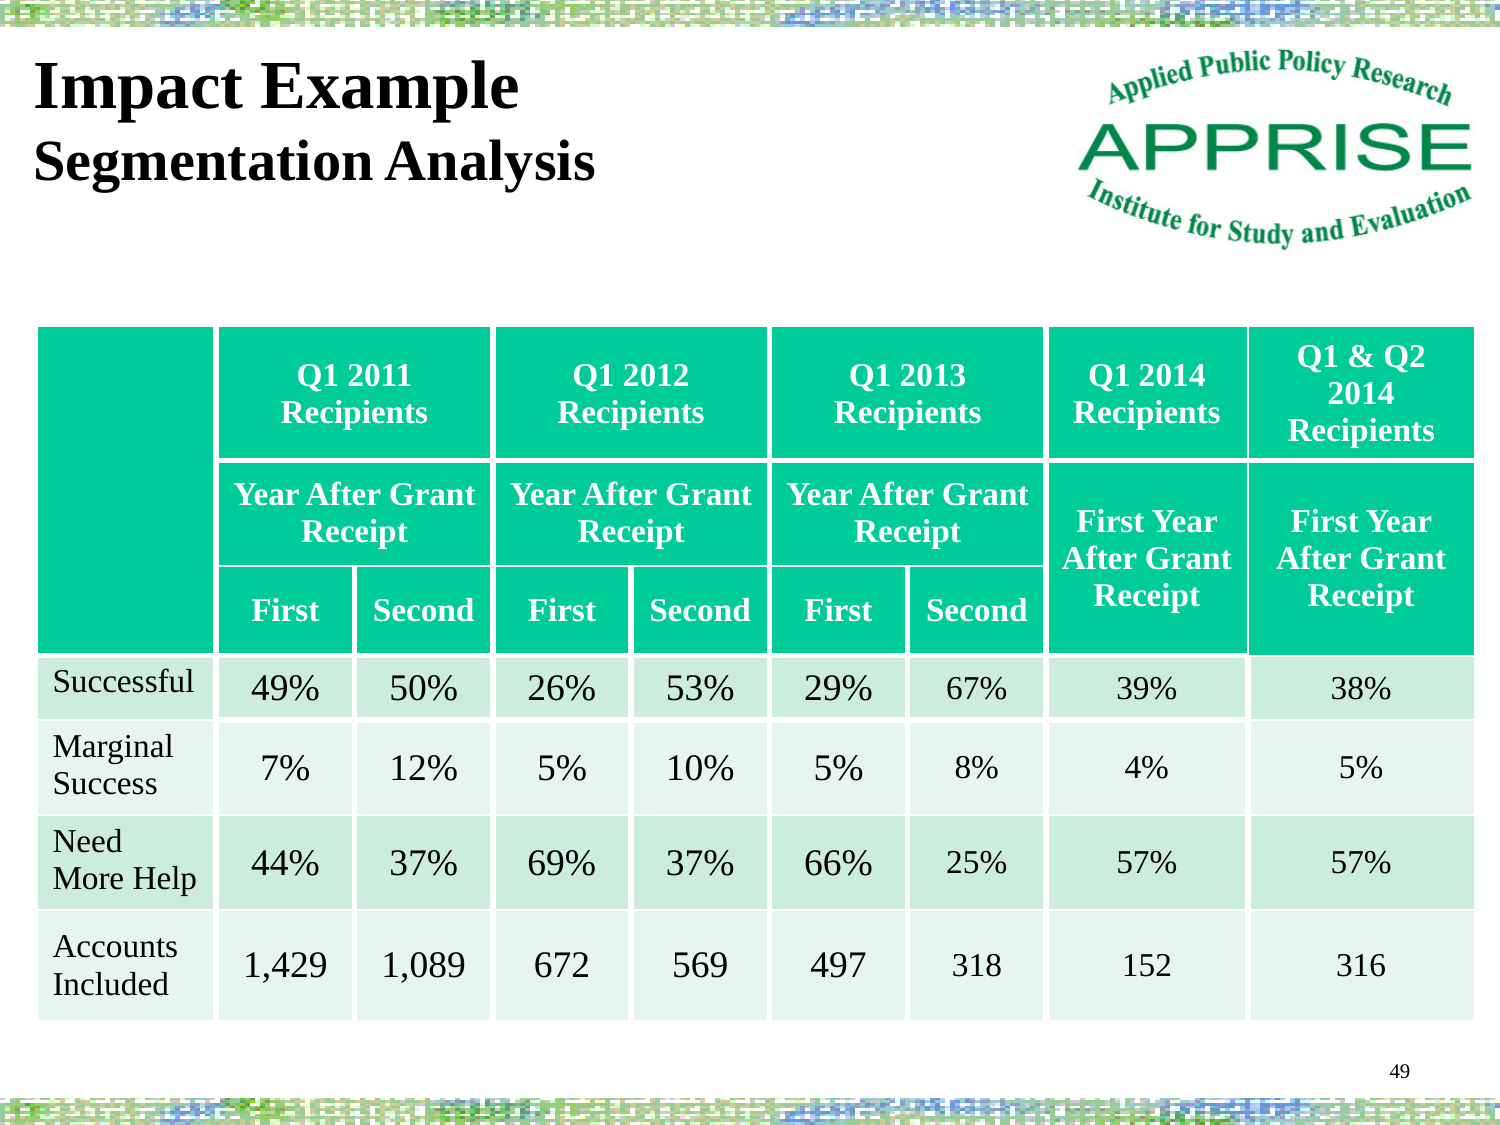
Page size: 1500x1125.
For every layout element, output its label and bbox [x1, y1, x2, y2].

table_header [219, 327, 490, 458]
table_cell [496, 463, 767, 565]
table_cell [496, 567, 628, 653]
table_cell [38, 721, 213, 814]
table_cell [634, 658, 767, 717]
table_cell [1251, 657, 1474, 719]
table_cell [219, 463, 490, 565]
table_cell [1049, 658, 1245, 717]
table_cell [772, 816, 905, 909]
table_cell [1049, 911, 1245, 1020]
table_cell [910, 567, 1043, 653]
table_cell [1251, 816, 1474, 909]
table_header [38, 327, 213, 653]
table_cell [38, 816, 213, 909]
table_cell [910, 723, 1043, 814]
table_cell [219, 911, 352, 1020]
table_cell [219, 567, 352, 653]
table_header [772, 327, 1043, 458]
title [18, 57, 994, 245]
table_header [496, 327, 767, 458]
table_cell [38, 911, 213, 1020]
table_cell [496, 911, 628, 1020]
text_box [1374, 1050, 1463, 1090]
table_cell [634, 816, 767, 909]
table_cell [219, 816, 352, 909]
table_cell [1251, 911, 1474, 1020]
table_cell [1049, 816, 1245, 909]
table_cell [357, 567, 490, 653]
table_cell [1049, 723, 1245, 814]
table_cell [357, 658, 490, 717]
table_cell [357, 816, 490, 909]
table_cell [219, 723, 352, 814]
table_cell [772, 463, 1043, 565]
table_cell [357, 723, 490, 814]
table_cell [910, 816, 1043, 909]
table_cell [1249, 463, 1474, 655]
table_cell [910, 911, 1043, 1020]
table_cell [634, 723, 767, 814]
picture [0, 0, 1500, 276]
table_cell [496, 658, 628, 717]
table_cell [910, 658, 1043, 717]
table_header [1249, 327, 1474, 458]
table_cell [634, 911, 767, 1020]
picture [0, 1098, 1500, 1125]
table_cell [219, 658, 352, 717]
table_cell [772, 658, 905, 717]
table_cell [496, 723, 628, 814]
table_cell [772, 911, 905, 1020]
table_header [1049, 327, 1247, 458]
table_cell [772, 723, 905, 814]
table_cell [496, 816, 628, 909]
table_cell [1049, 463, 1247, 653]
table_cell [772, 567, 905, 653]
table_cell [357, 911, 490, 1020]
table_cell [634, 567, 767, 653]
table_cell [1251, 721, 1474, 814]
table_cell [38, 658, 213, 719]
